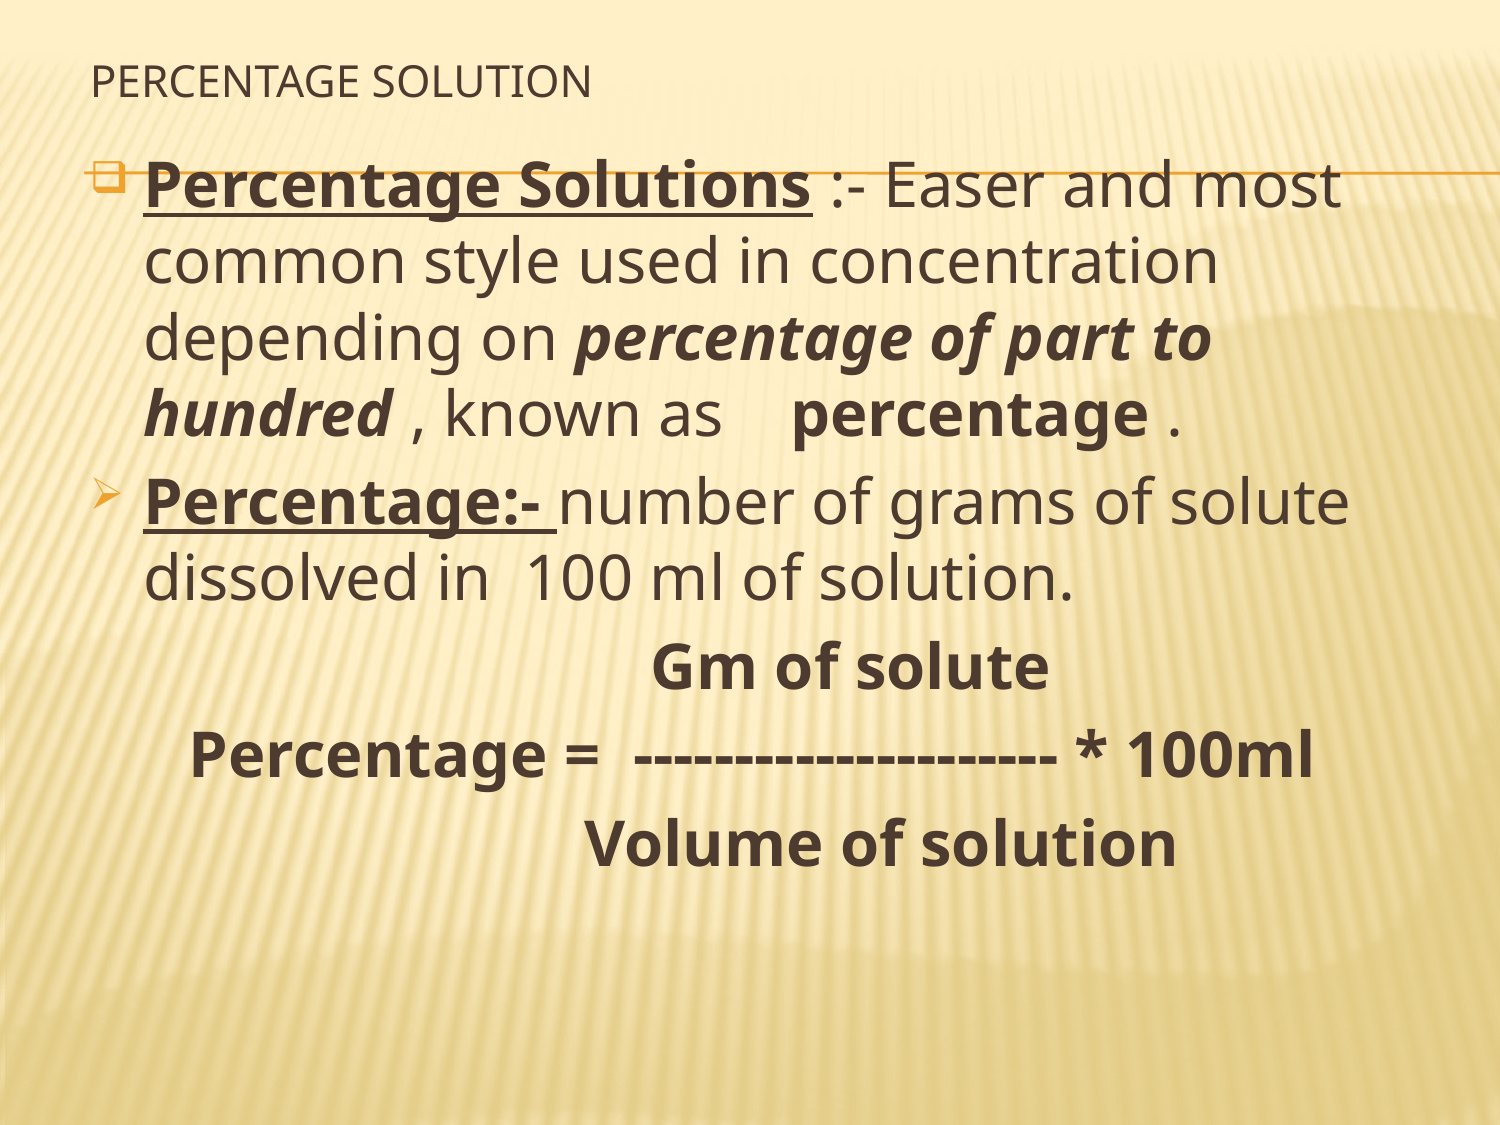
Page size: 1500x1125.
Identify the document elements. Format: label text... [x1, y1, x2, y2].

title Percentage solution [75, 45, 1425, 114]
list Percentage Solutions :- Easer and most common style used in concentration depending on percentage of part to hundred , known as percentage . Percentage:- number of grams of solute dissolved in 100 ml of solution. Gm of solute Percentage = --------------------- * 100ml Volume of solution [75, 137, 1425, 1005]
